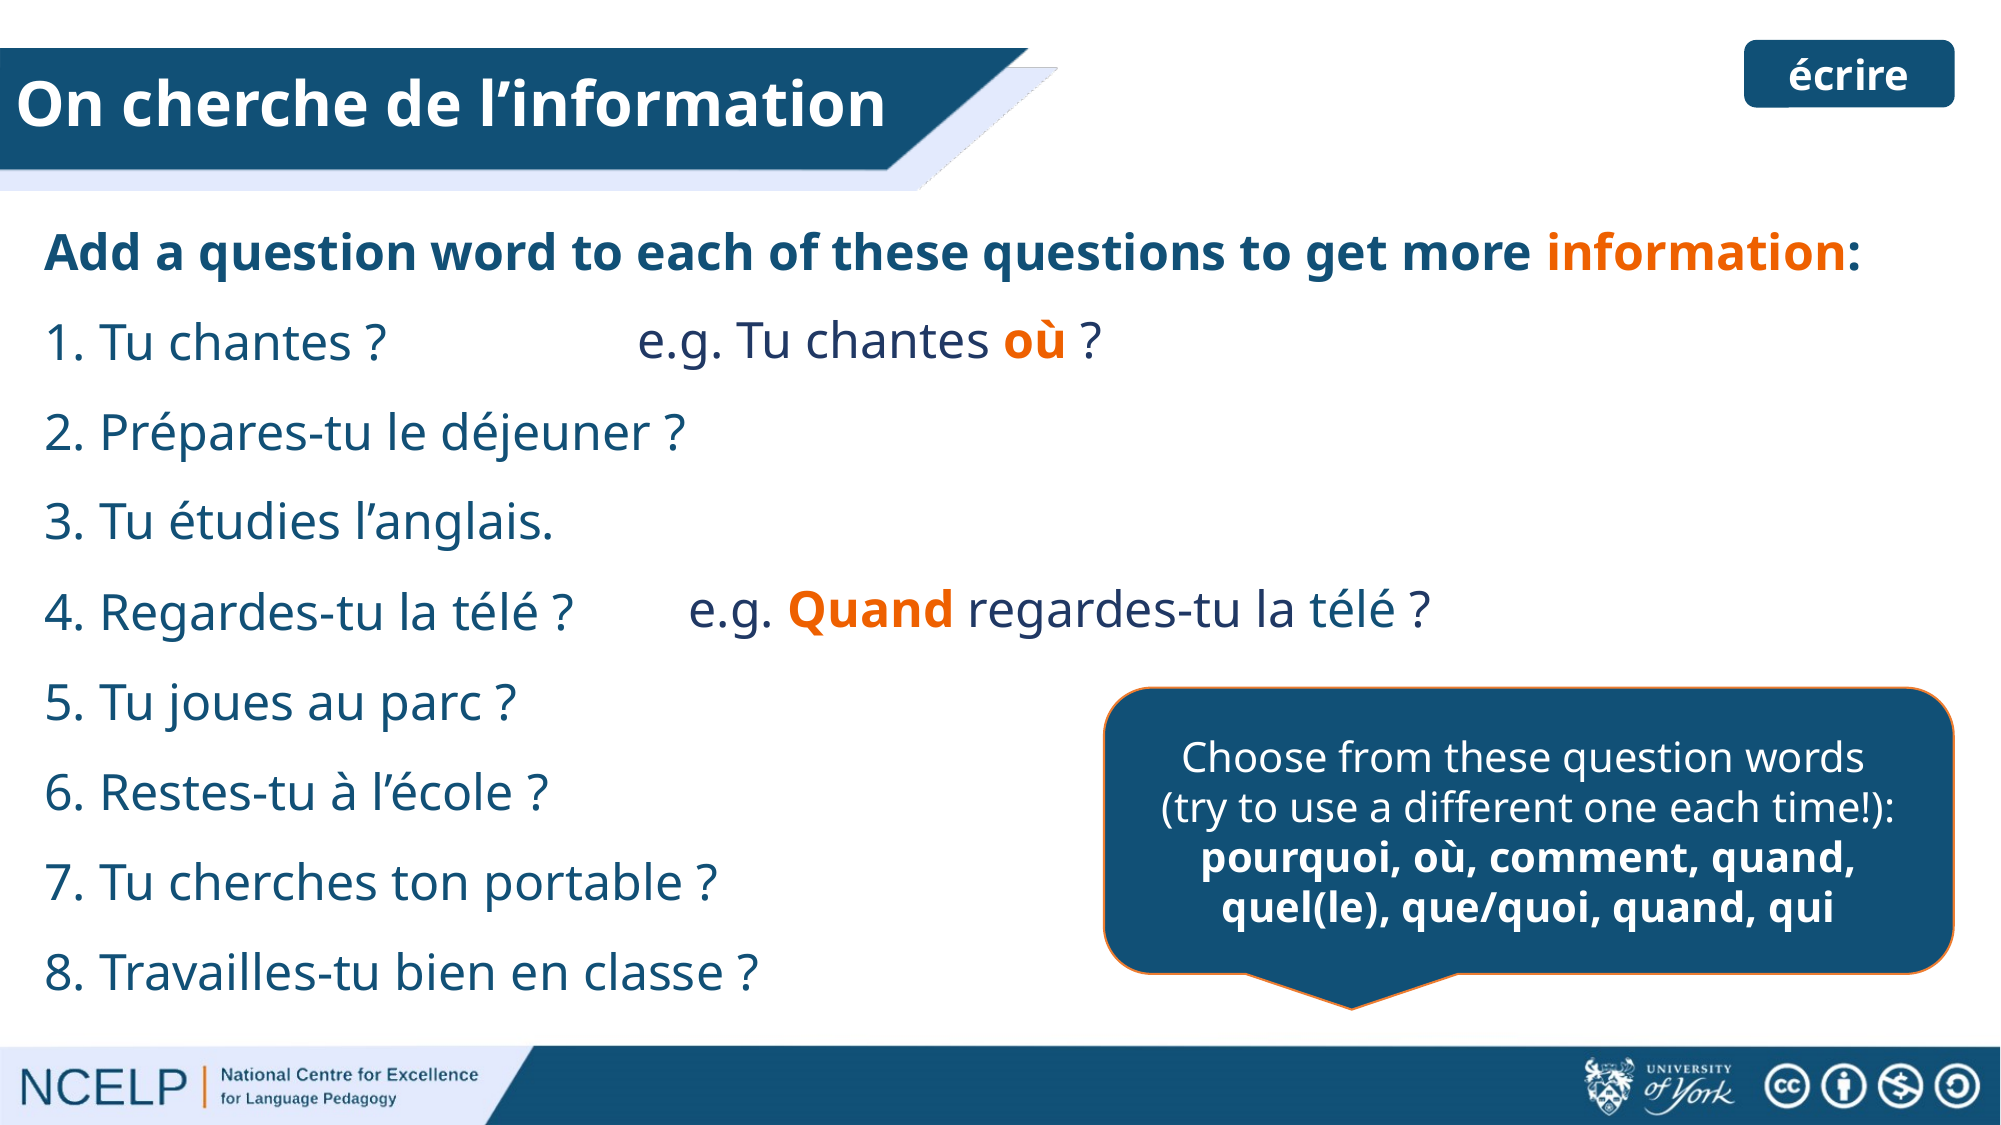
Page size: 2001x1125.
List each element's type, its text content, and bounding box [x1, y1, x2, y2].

text_box Choose from these question words (try to use a different one each time!): pourquoi, où, comment, quand, quel(le), que/quoi, quand, qui [1102, 686, 1955, 1011]
text_box e.g. Tu chantes où ? [623, 301, 1394, 377]
text_box e.g. Quand regardes-tu la télé ? [673, 570, 1487, 646]
picture [0, 0, 2001, 1125]
text_box écrire [1744, 39, 1955, 108]
text_box Add a question word to each of these questions to get more information: 1. Tu chantes ? 2. Prépares-tu le déjeuner ? 3. Tu étudies l’anglais. 4. Regardes-tu la télé ? 5. Tu joues au parc ? 6. Restes-tu à l’école ? 7. Tu cherches ton portable ? 8. Travailles-tu bien en classe ? [29, 212, 1954, 1008]
